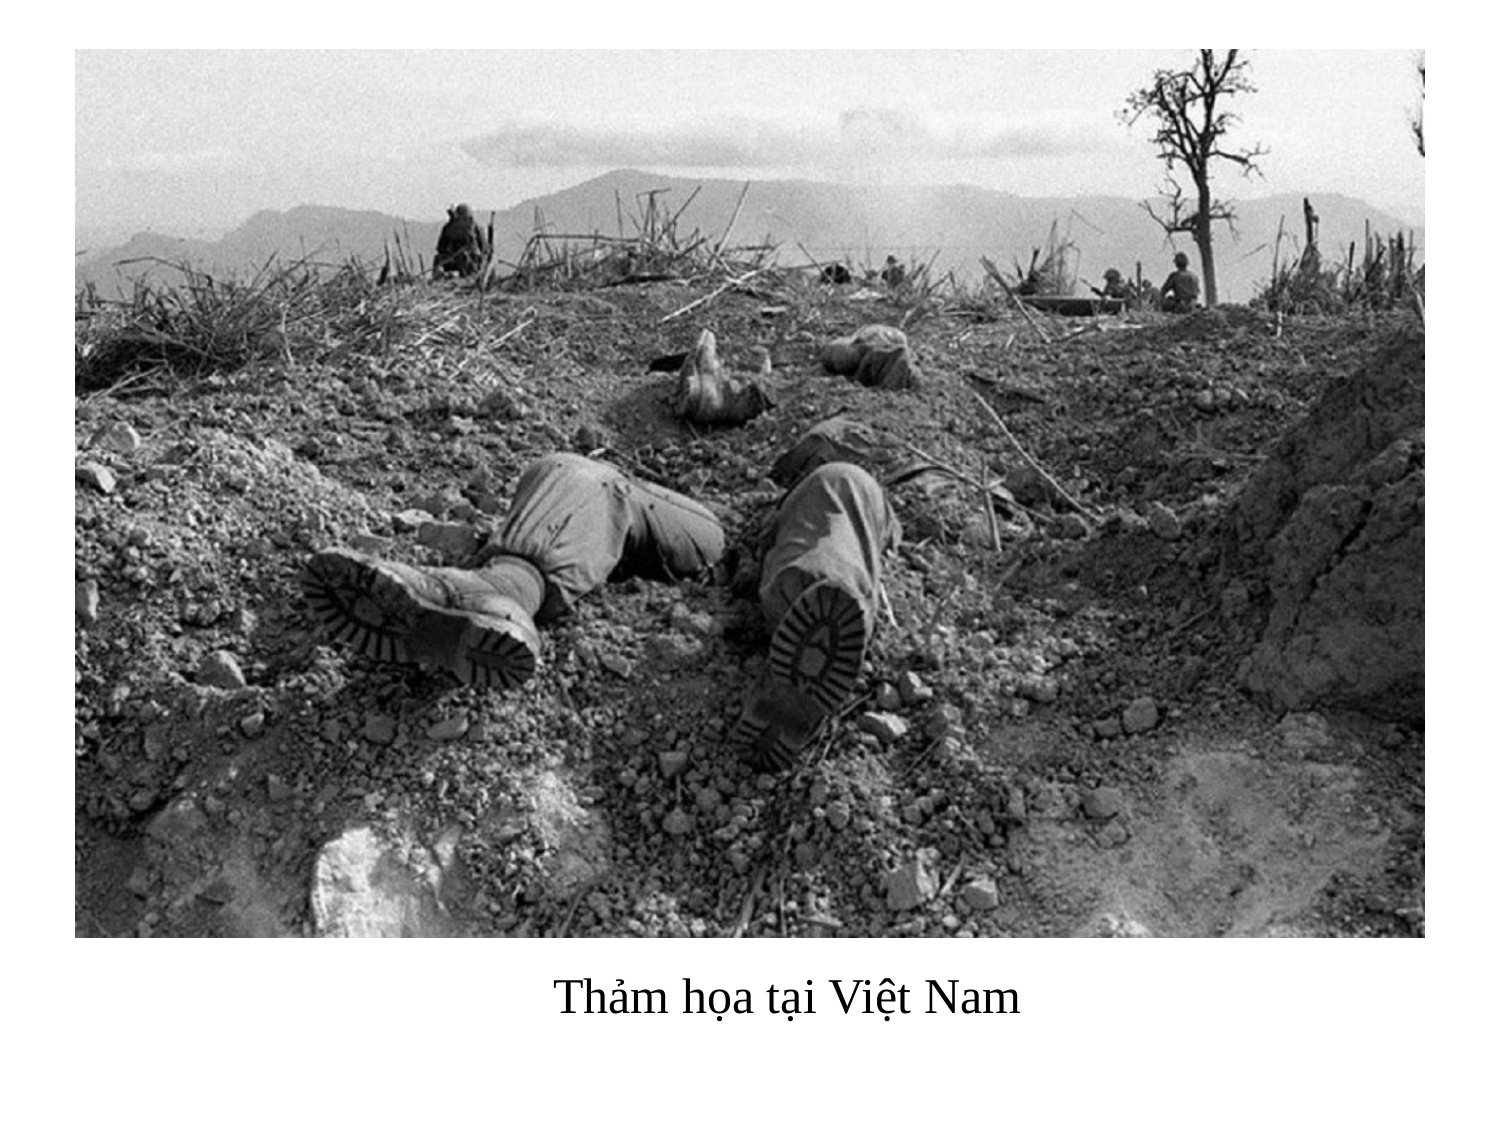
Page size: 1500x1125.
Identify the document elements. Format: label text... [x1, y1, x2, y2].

title Thảm họa tại Việt Nam [112, 900, 1463, 1088]
picture [74, 49, 1426, 938]
